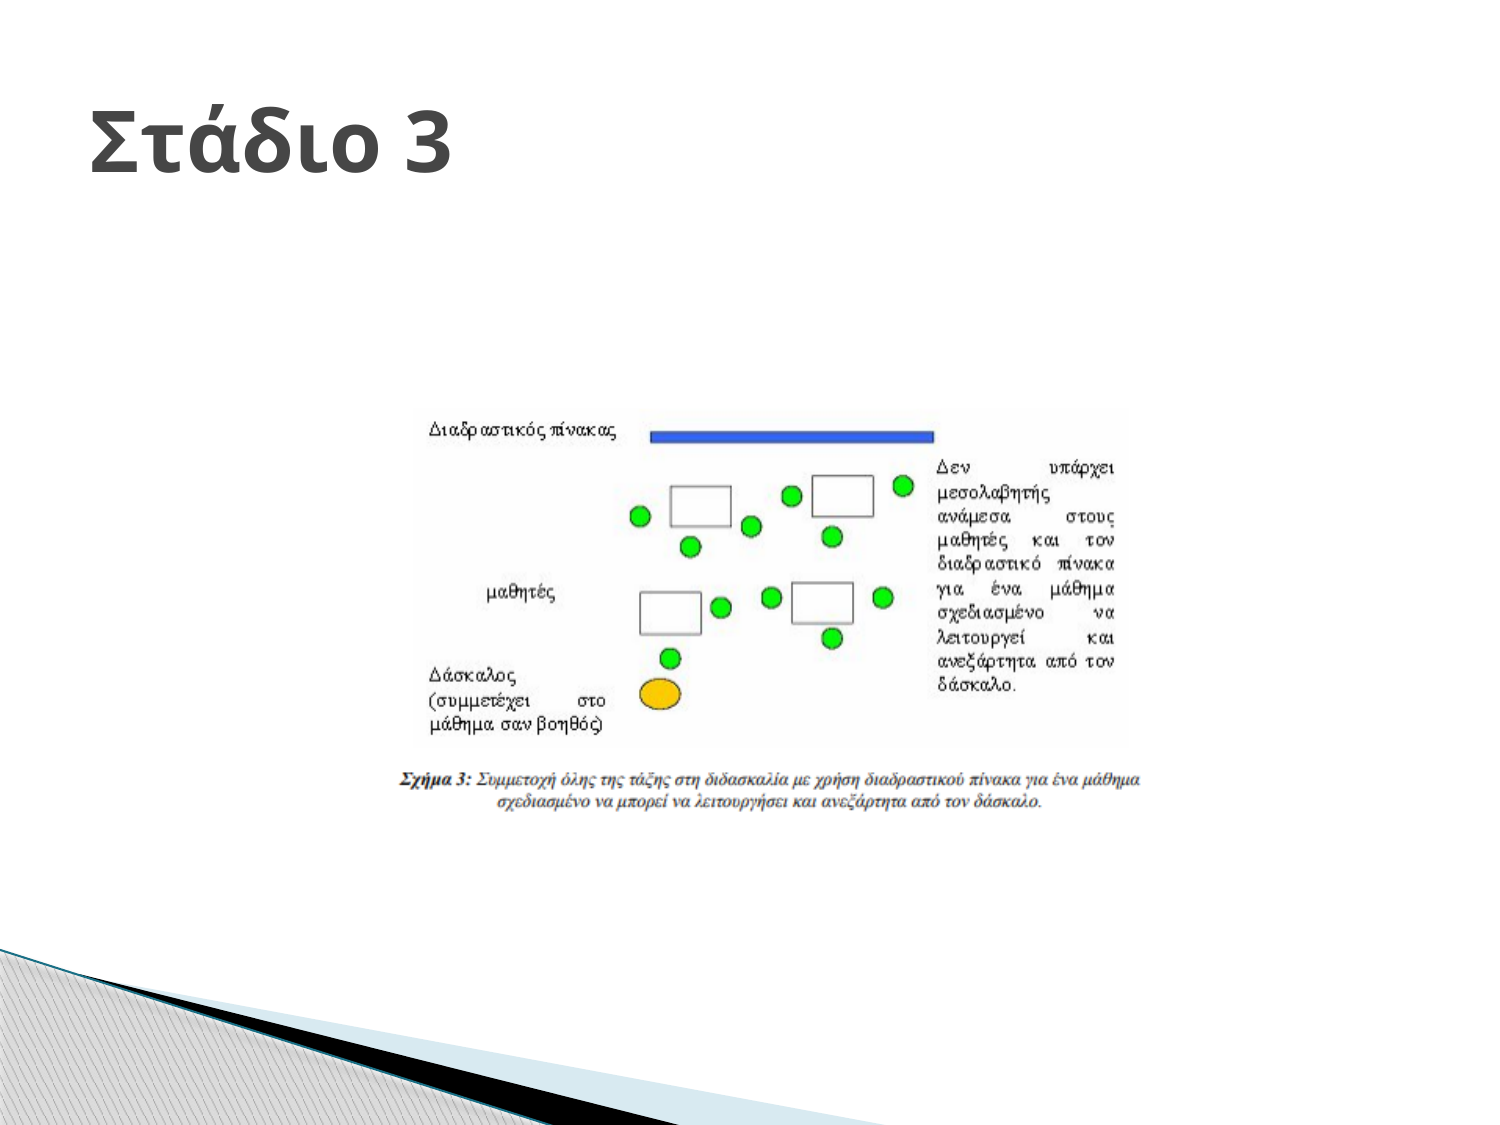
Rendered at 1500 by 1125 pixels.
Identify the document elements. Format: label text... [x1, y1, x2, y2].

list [317, 402, 1183, 826]
title Στάδιο 3 [75, 45, 1425, 233]
